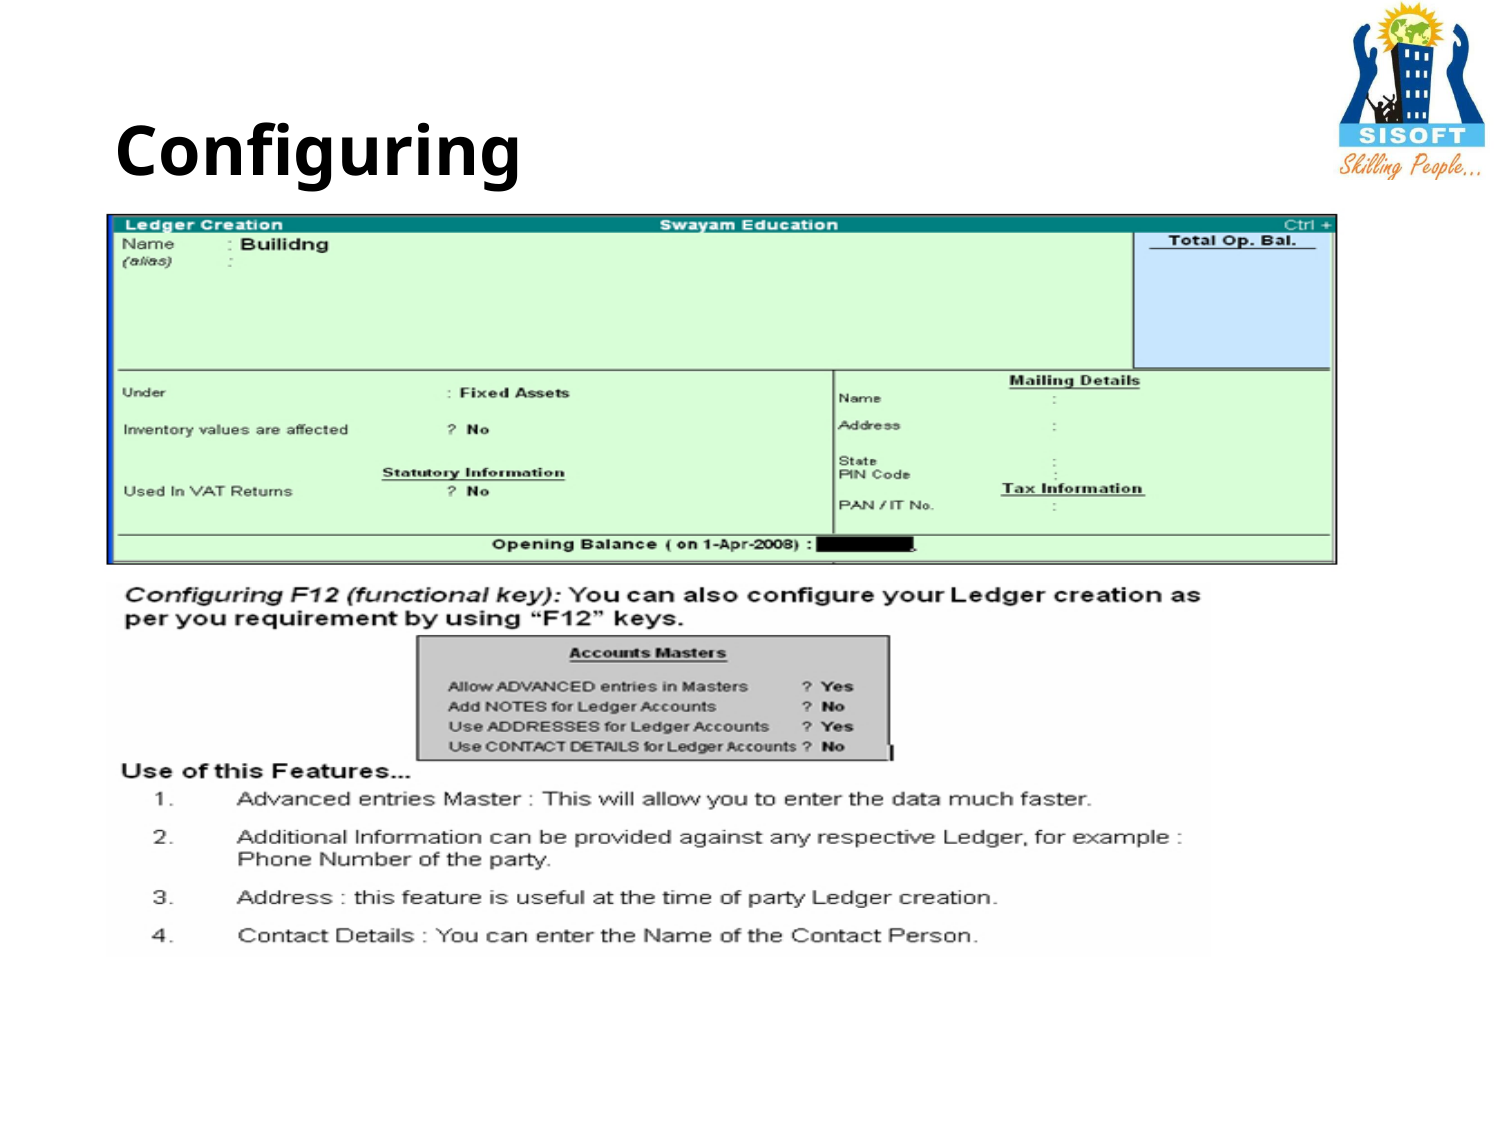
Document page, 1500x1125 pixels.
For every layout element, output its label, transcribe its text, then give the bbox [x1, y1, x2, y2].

title Configuring [99, 87, 854, 199]
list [87, 199, 1363, 957]
picture [1321, 0, 1500, 180]
